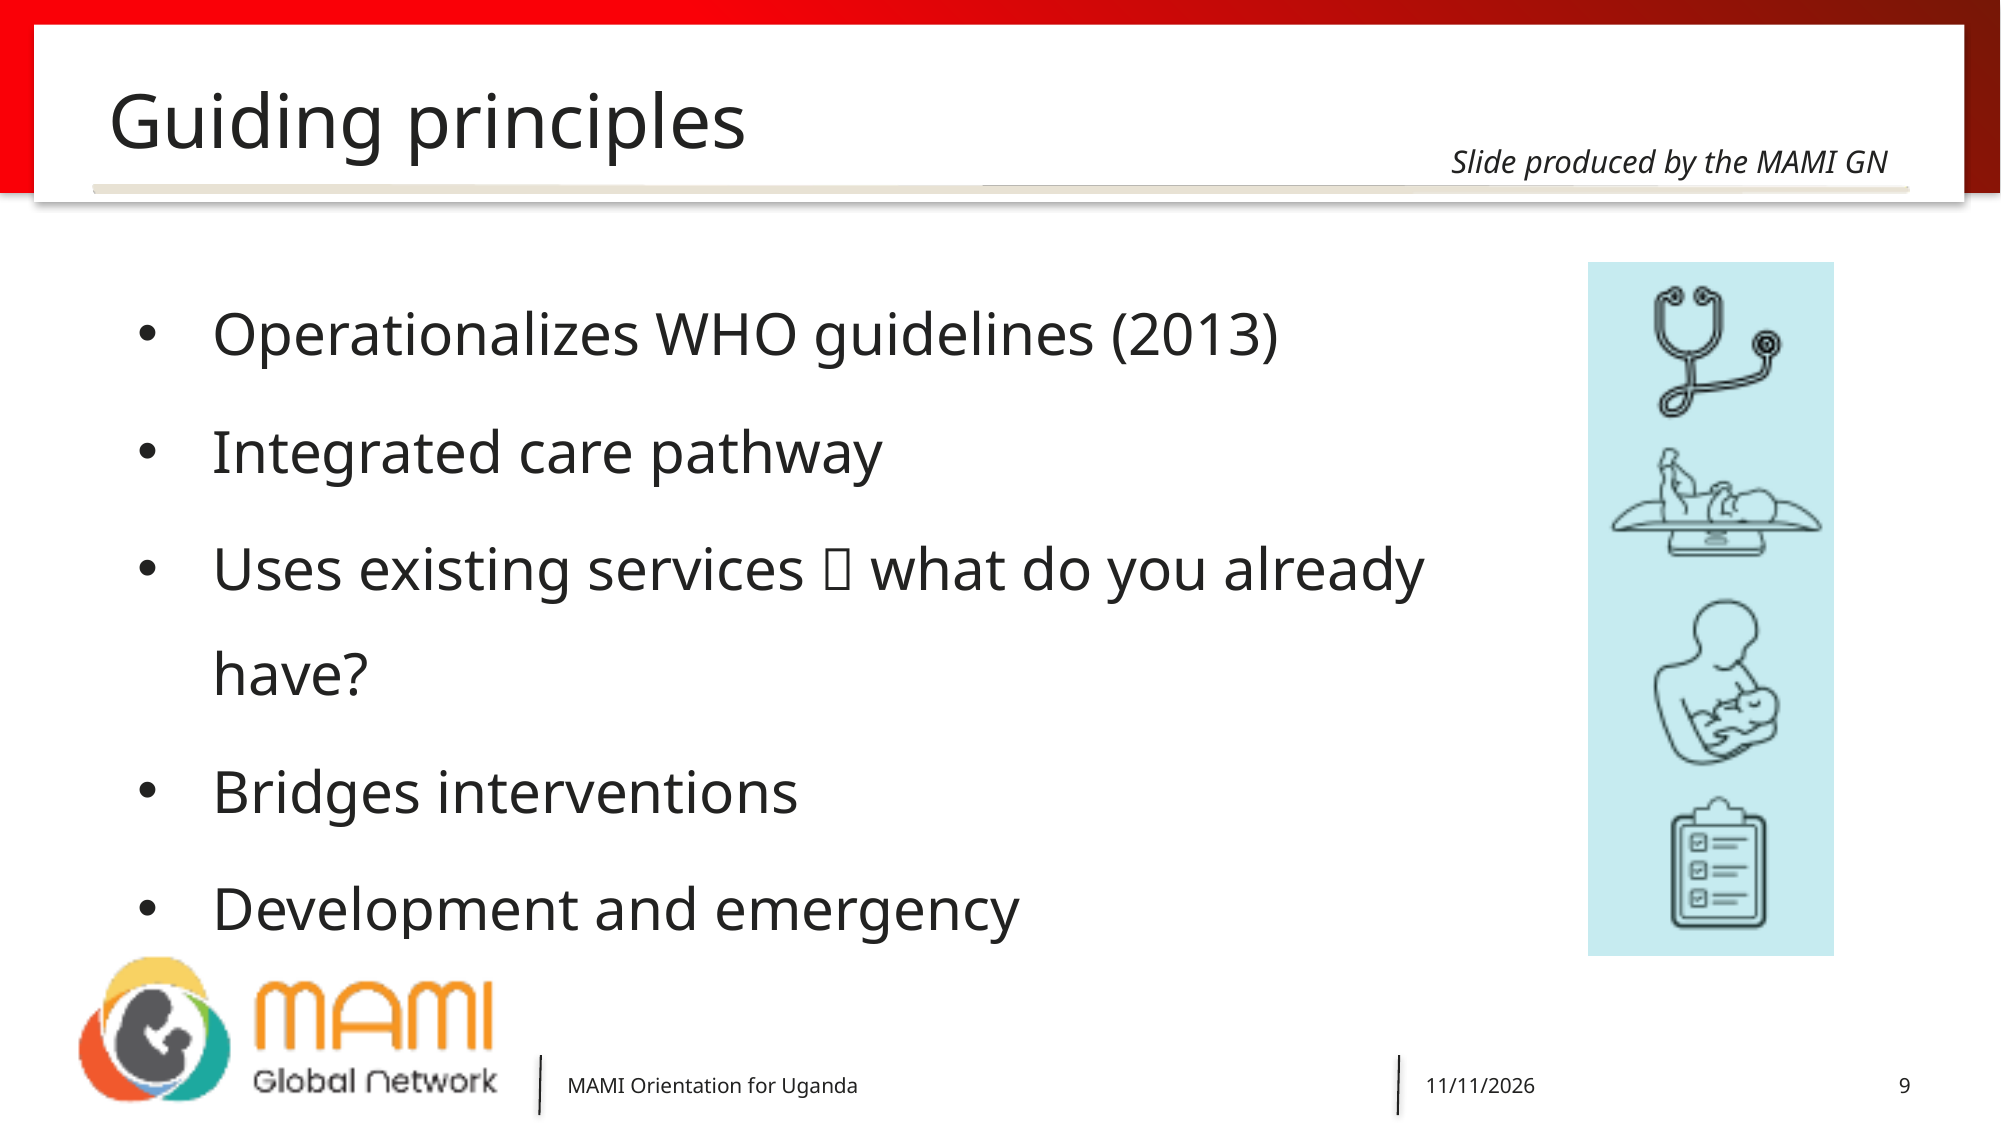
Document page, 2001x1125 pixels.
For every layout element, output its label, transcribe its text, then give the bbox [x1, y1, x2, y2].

footer MAMI Orientation for Uganda [552, 1056, 1389, 1117]
slide_number 06-Jun-22 [1410, 1056, 1756, 1117]
slide_number 9 [1756, 1056, 1926, 1117]
text_box Slide produced by the MAMI GN [1130, 142, 1889, 180]
picture [1588, 262, 1834, 956]
picture [60, 939, 526, 1124]
picture [92, 184, 1910, 194]
text_box Guiding principles [108, 25, 1834, 164]
text_box Operationalizes WHO guidelines (2013) Integrated care pathway Uses existing services  what do you already have? Bridges interventions Development and emergency [137, 262, 1510, 977]
